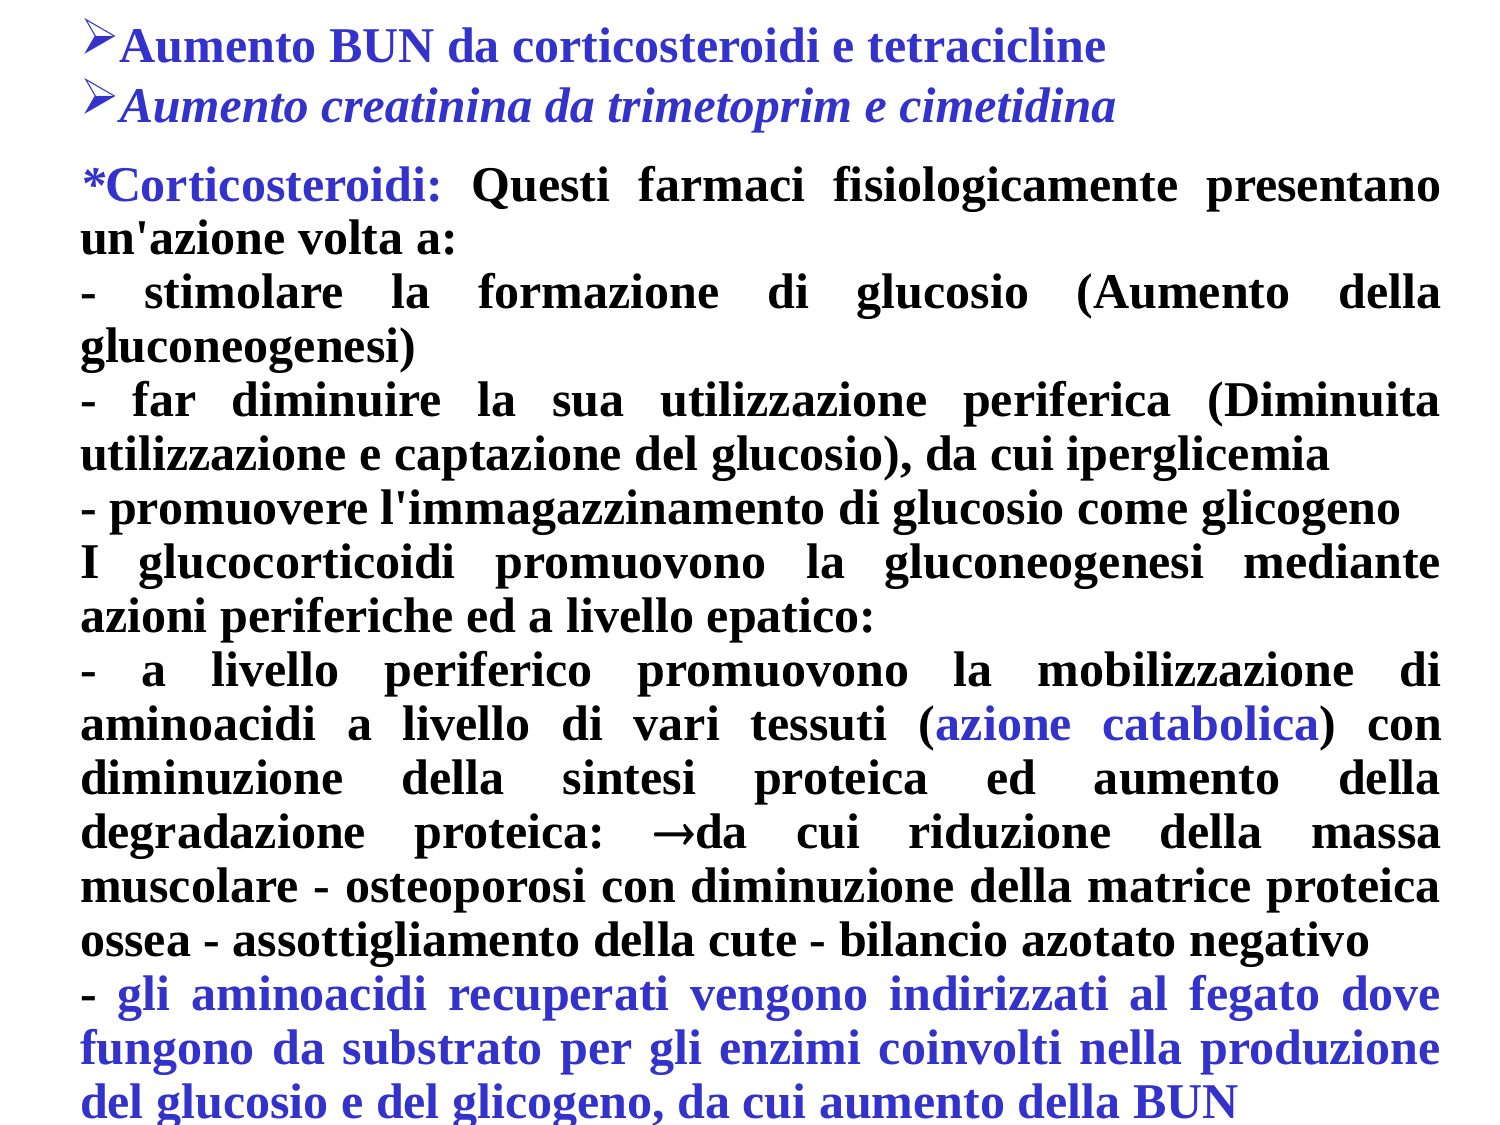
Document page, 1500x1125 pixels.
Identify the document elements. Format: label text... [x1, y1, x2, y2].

text_box Aumento BUN da corticosteroidi e tetracicline Aumento creatinina da trimetoprim e cimetidina *Corticosteroidi: Questi farmaci fisiologicamente presentano un'azione volta a: - stimolare la formazione di glucosio (Aumento della gluconeogenesi) - far diminuire la sua utilizzazione periferica (Diminuita utilizzazione e captazione del glucosio), da cui iperglicemia - promuovere l'immagazzinamento di glucosio come glicogeno I glucocorticoidi promuovono la gluconeogenesi mediante azioni periferiche ed a livello epatico: - a livello periferico promuovono la mobilizzazione di aminoacidi a livello di vari tessuti (azione catabolica) con diminuzione della sintesi proteica ed aumento della degradazione proteica: da cui riduzione della massa muscolare - osteoporosi con diminuzione della matrice proteica ossea - assottigliamento della cute - bilancio azotato negativo - gli aminoacidi recuperati vengono indirizzati al fegato dove fungono da substrato per gli enzimi coinvolti nella produzione del glucosio e del glicogeno, da cui aumento della BUN [65, 5, 1457, 1125]
